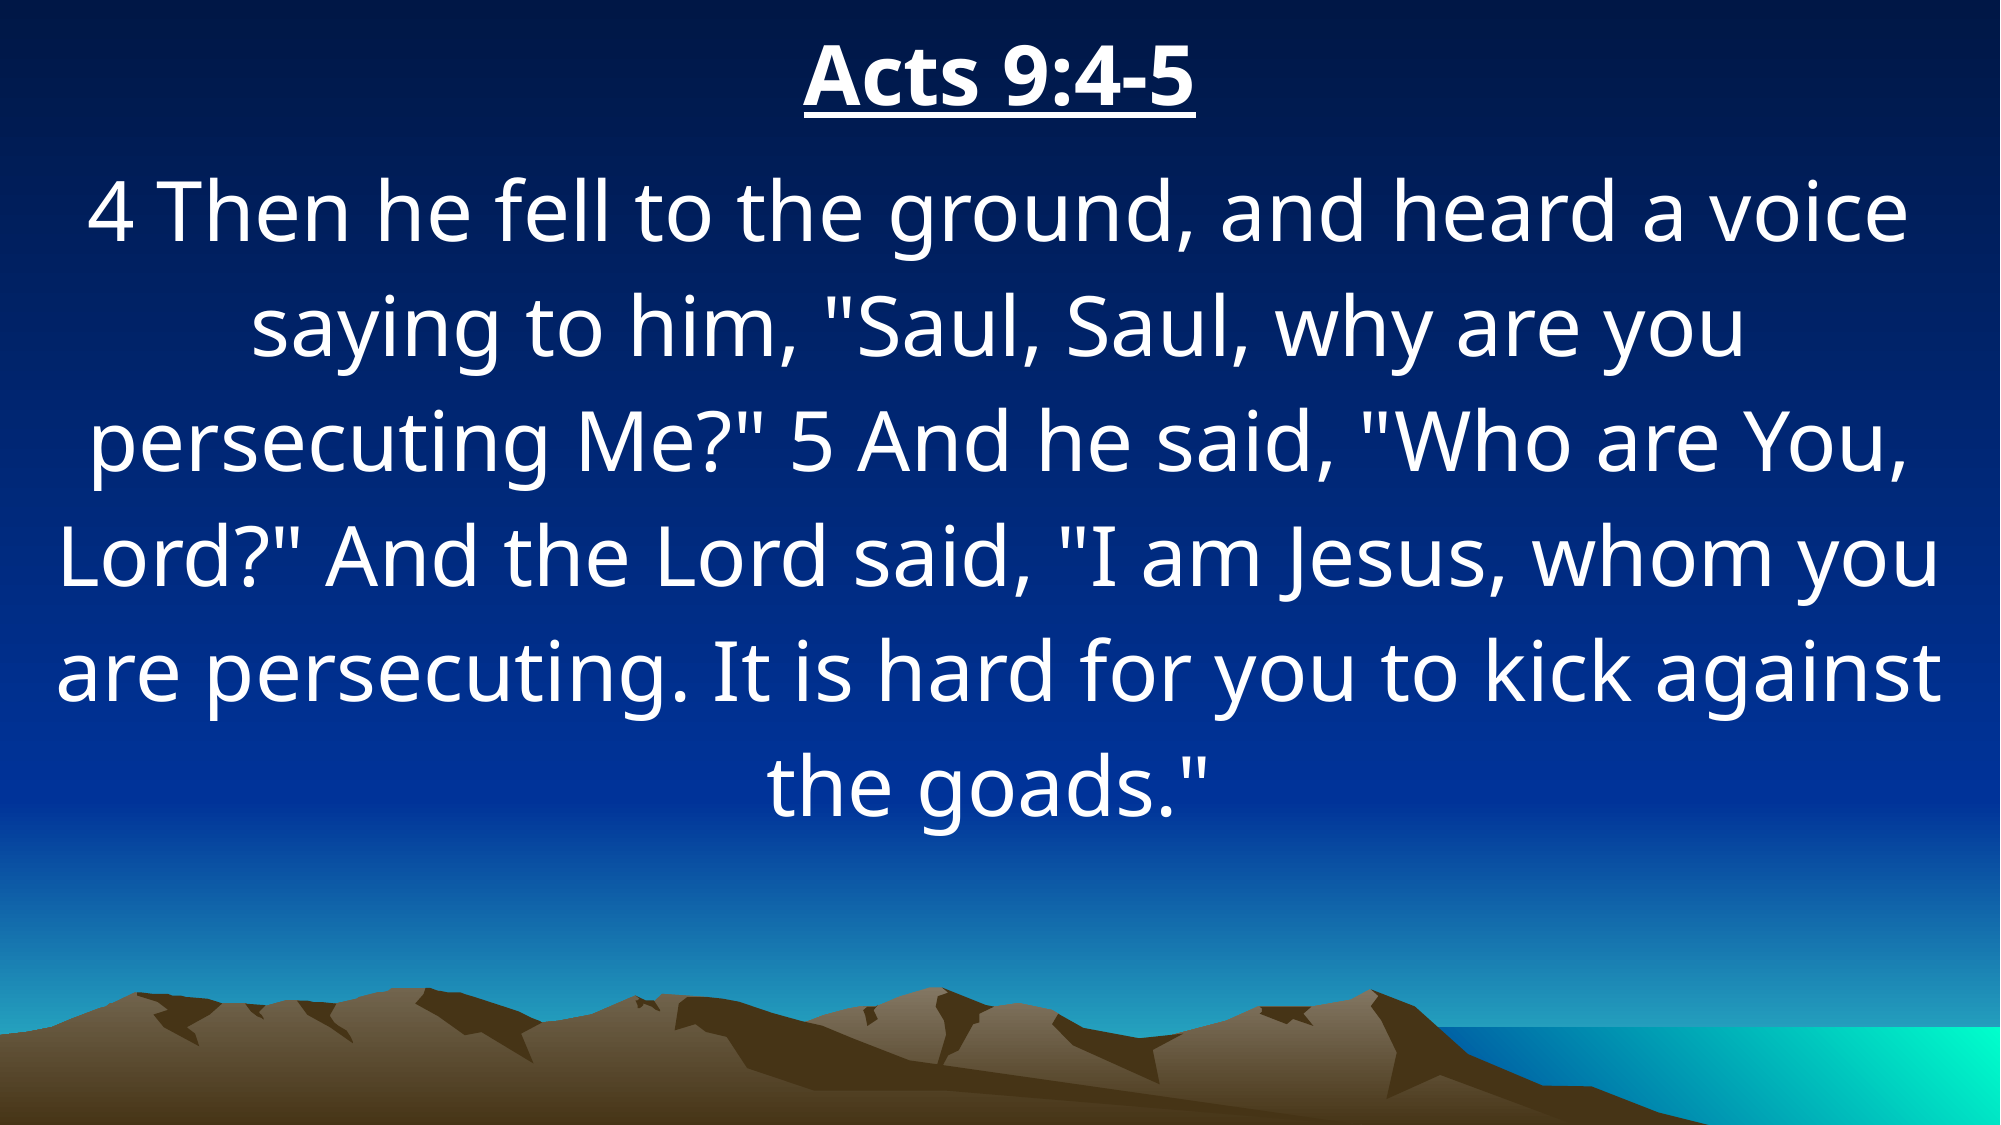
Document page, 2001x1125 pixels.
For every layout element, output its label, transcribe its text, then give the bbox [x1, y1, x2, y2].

text_box Acts 9:4-5 4 Then he fell to the ground, and heard a voice saying to him, "Saul, Saul, why are you persecuting Me?" 5 And he said, "Who are You, Lord?" And the Lord said, "I am Jesus, whom you are persecuting. It is hard for you to kick against the goads." [0, 0, 2000, 900]
